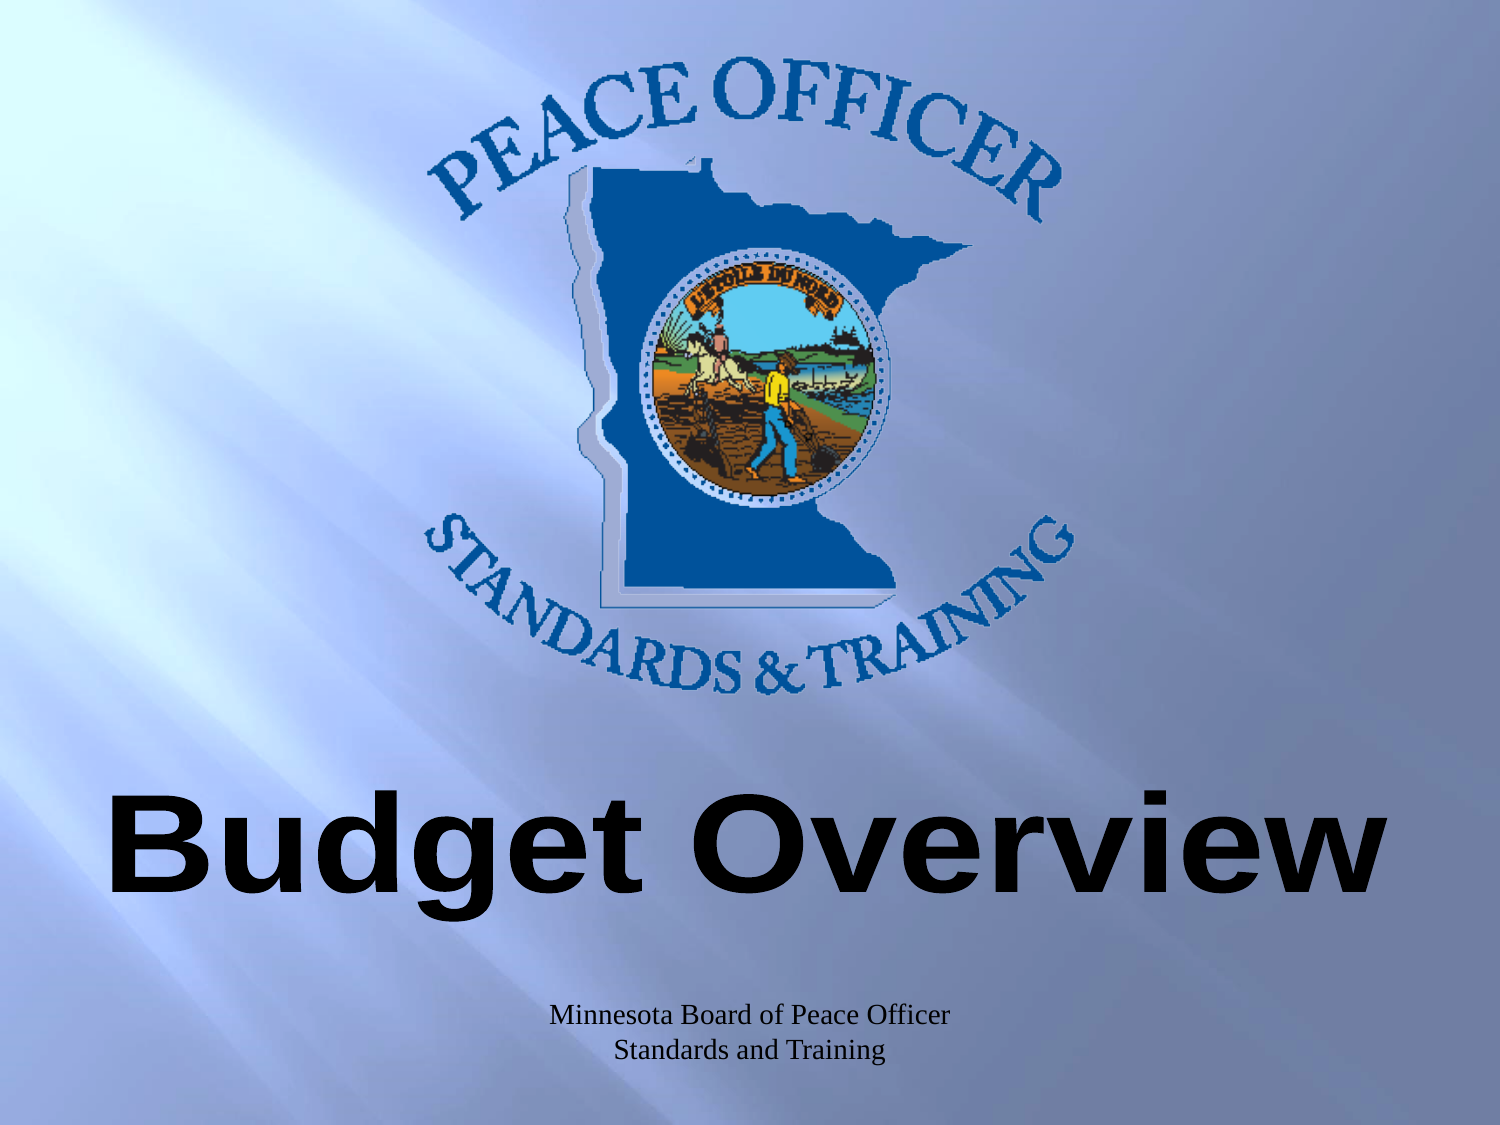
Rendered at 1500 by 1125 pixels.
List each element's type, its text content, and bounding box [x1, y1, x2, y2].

picture [0, 0, 1500, 1125]
footer Minnesota Board of Peace Officer Standards and Training [500, 1012, 1000, 1073]
